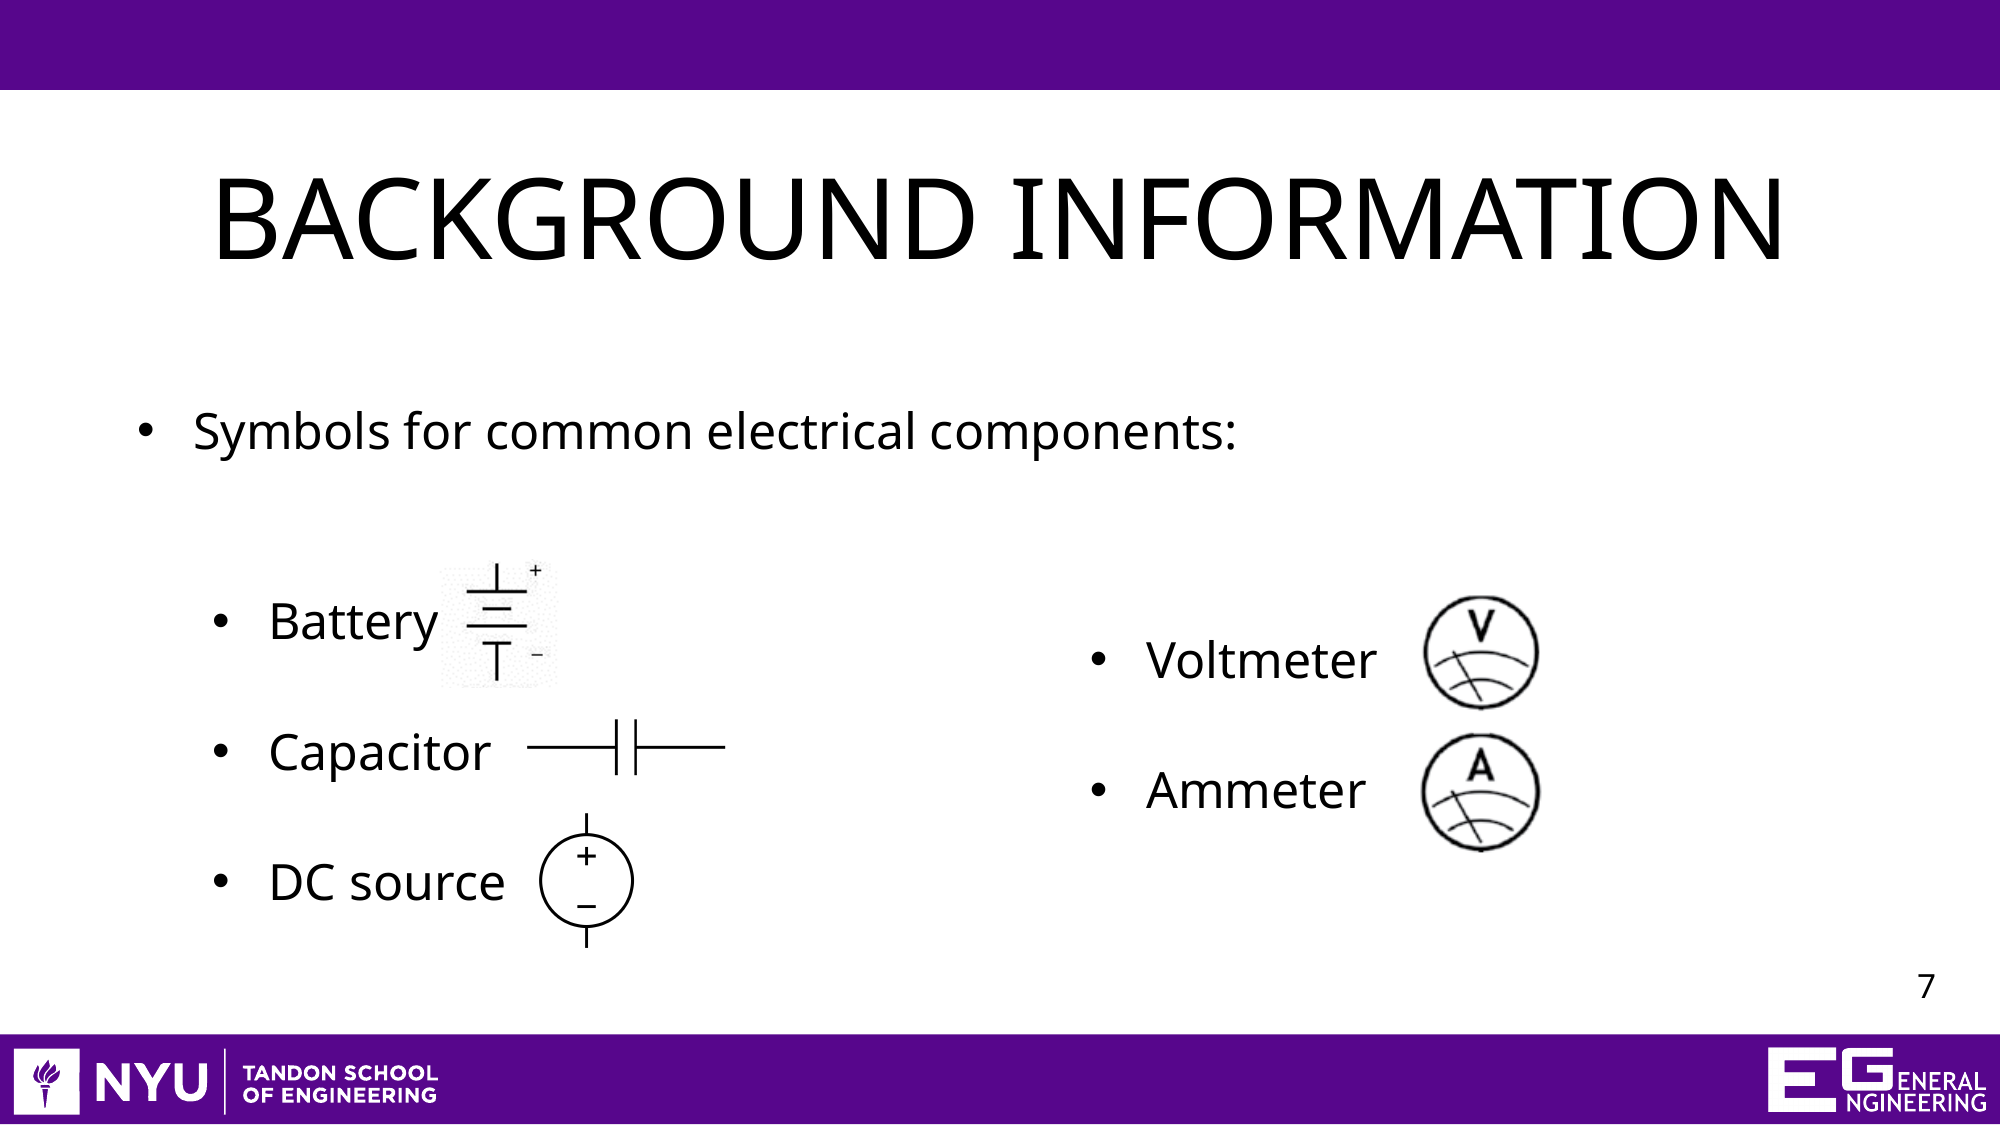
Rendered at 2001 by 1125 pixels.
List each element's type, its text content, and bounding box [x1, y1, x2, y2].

picture [437, 559, 562, 688]
text_box 7 [1878, 958, 1951, 1013]
picture [525, 700, 726, 802]
text_box Voltmeter Ammeter [999, 372, 1878, 1016]
title BACKGROUND INFORMATION [92, 132, 1908, 292]
picture [1387, 589, 1577, 888]
picture [510, 804, 663, 957]
picture [1752, 1031, 2000, 1125]
picture [13, 1048, 438, 1115]
text_box [0, 1033, 1752, 1125]
text_box [0, 0, 2000, 91]
subtitle Symbols for common electrical components: Battery Capacitor DC source [122, 333, 1878, 977]
